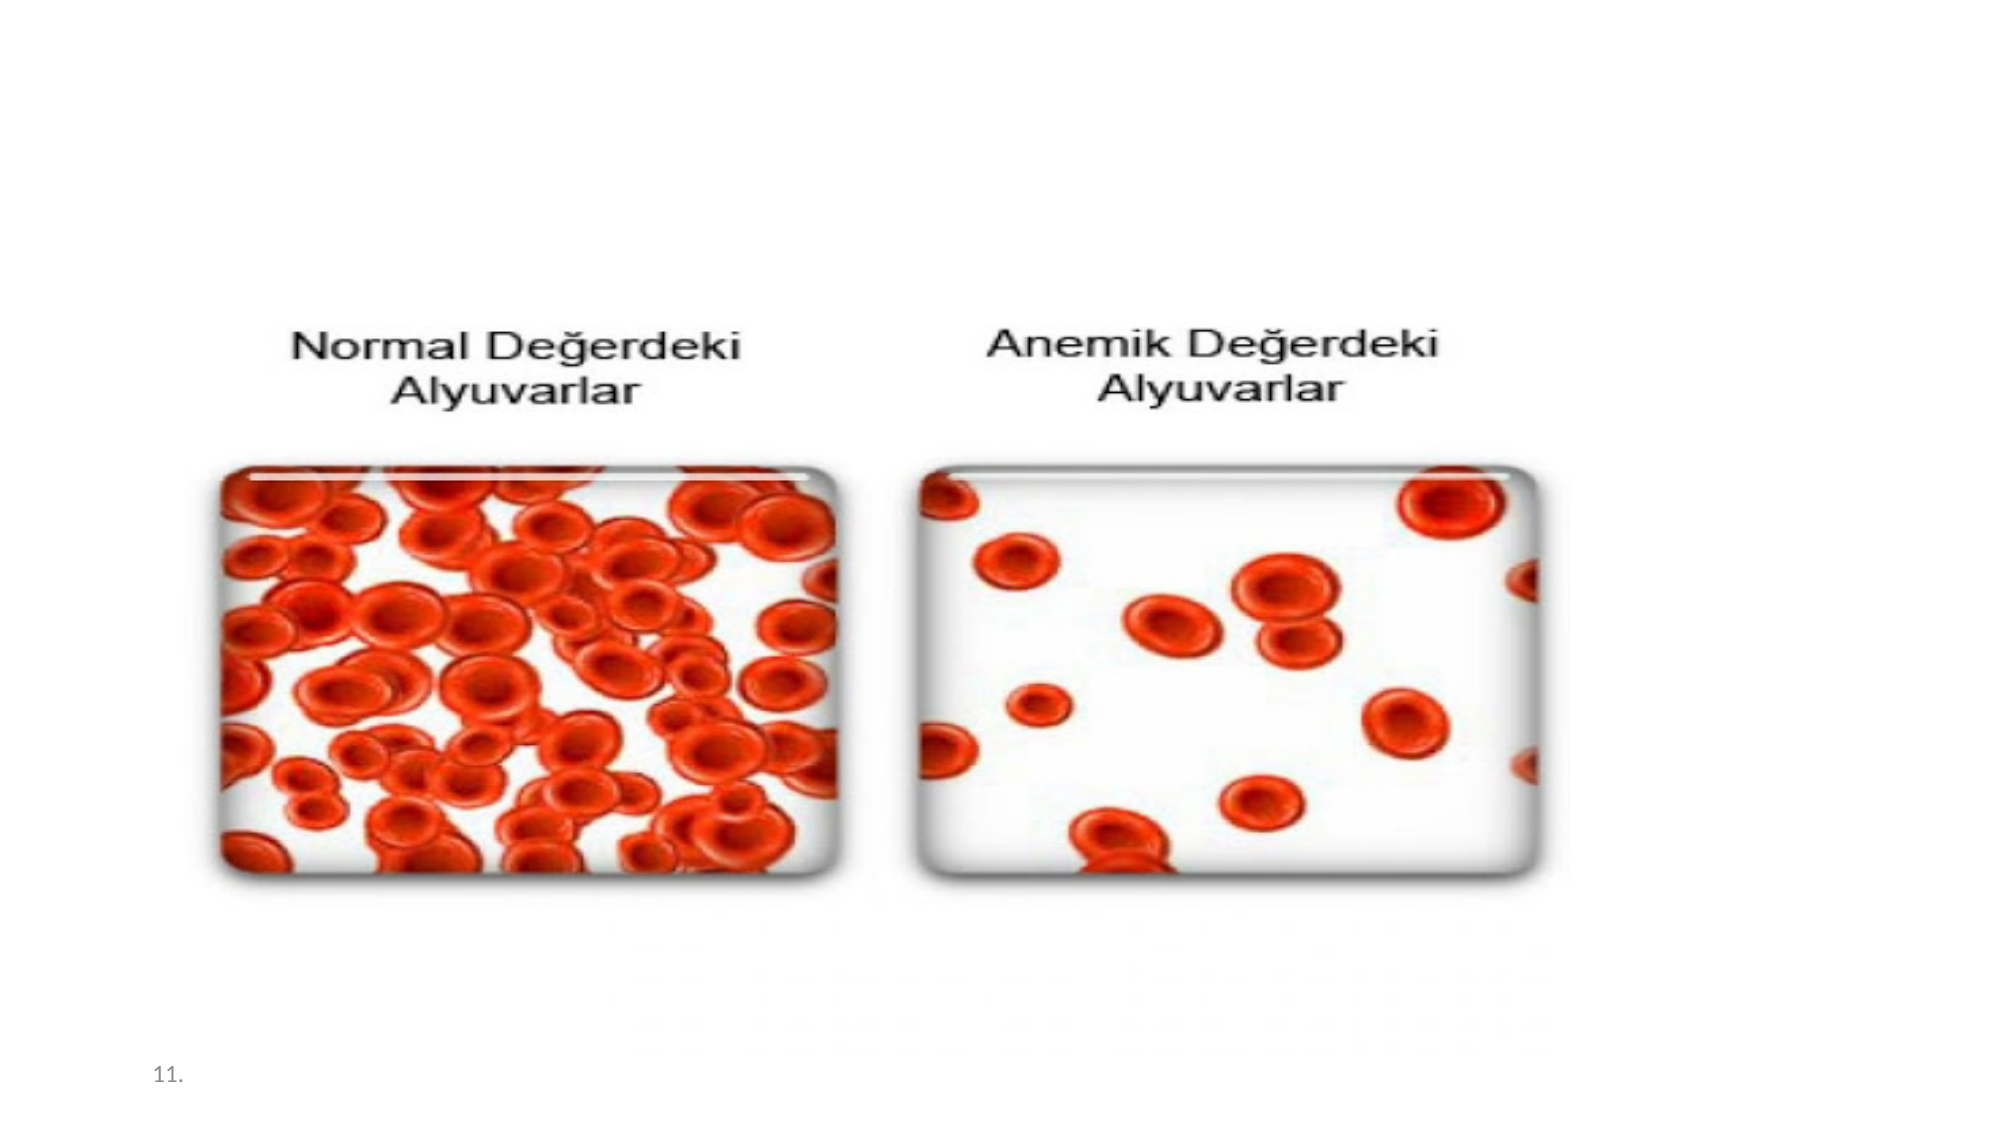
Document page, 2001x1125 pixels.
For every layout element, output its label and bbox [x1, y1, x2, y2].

slide_number [137, 1042, 183, 1103]
picture [183, 196, 1571, 1125]
